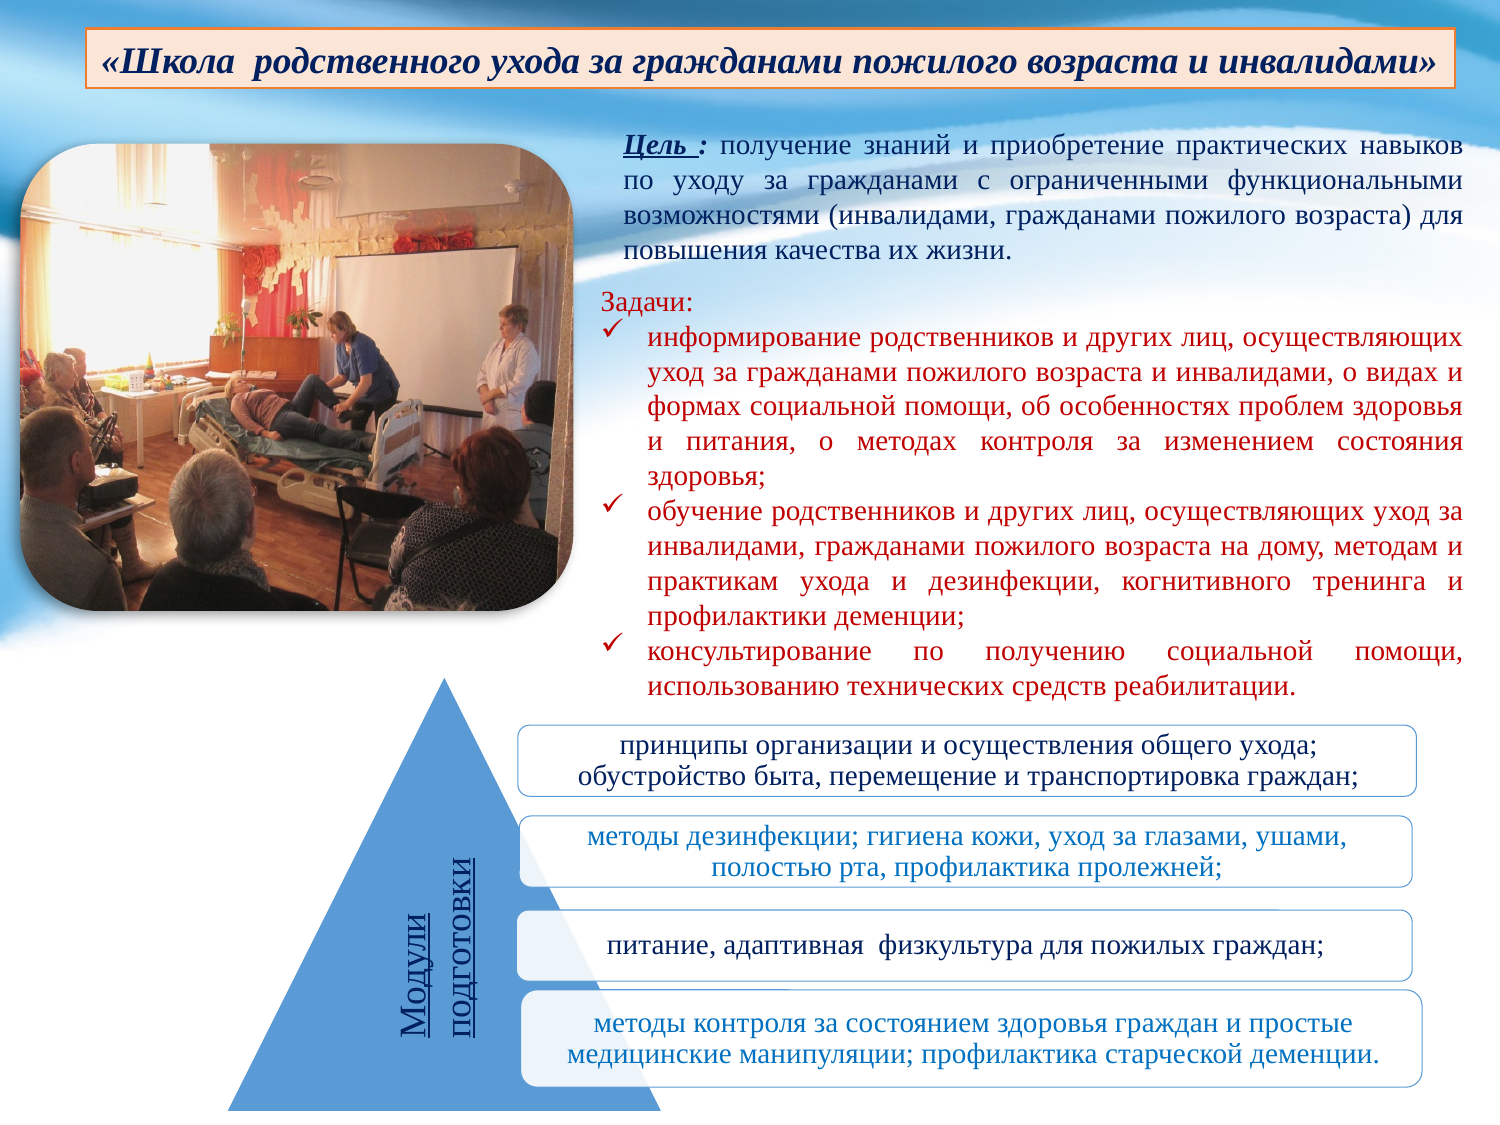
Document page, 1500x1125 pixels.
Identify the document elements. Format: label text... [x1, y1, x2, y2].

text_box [144, 677, 1440, 1111]
text_box «Школа родственного ухода за гражданами пожилого возраста и инвалидами» [85, 27, 1456, 89]
picture [0, 0, 1500, 1125]
text_box Задачи: информирование родственников и других лиц, осуществляющих уход за гражданами пожилого возраста и инвалидами, о видах и формах социальной помощи, об особенностях проблем здоровья и питания, о методах контроля за изменением состояния здоровья; обучение родственников и других лиц, осуществляющих уход за инвалидами, гражданами пожилого возраста на дому, методам и практикам ухода и дезинфекции, когнитивного тренинга и профилактики деменции; консультирование по получению социальной помощи, использованию технических средств реабилитации. [585, 274, 1479, 709]
text_box Цель : получение знаний и приобретение практических навыков по уходу за гражданами с ограниченными функциональными возможностями (инвалидами, гражданами пожилого возраста) для повышения качества их жизни. [608, 117, 1479, 273]
